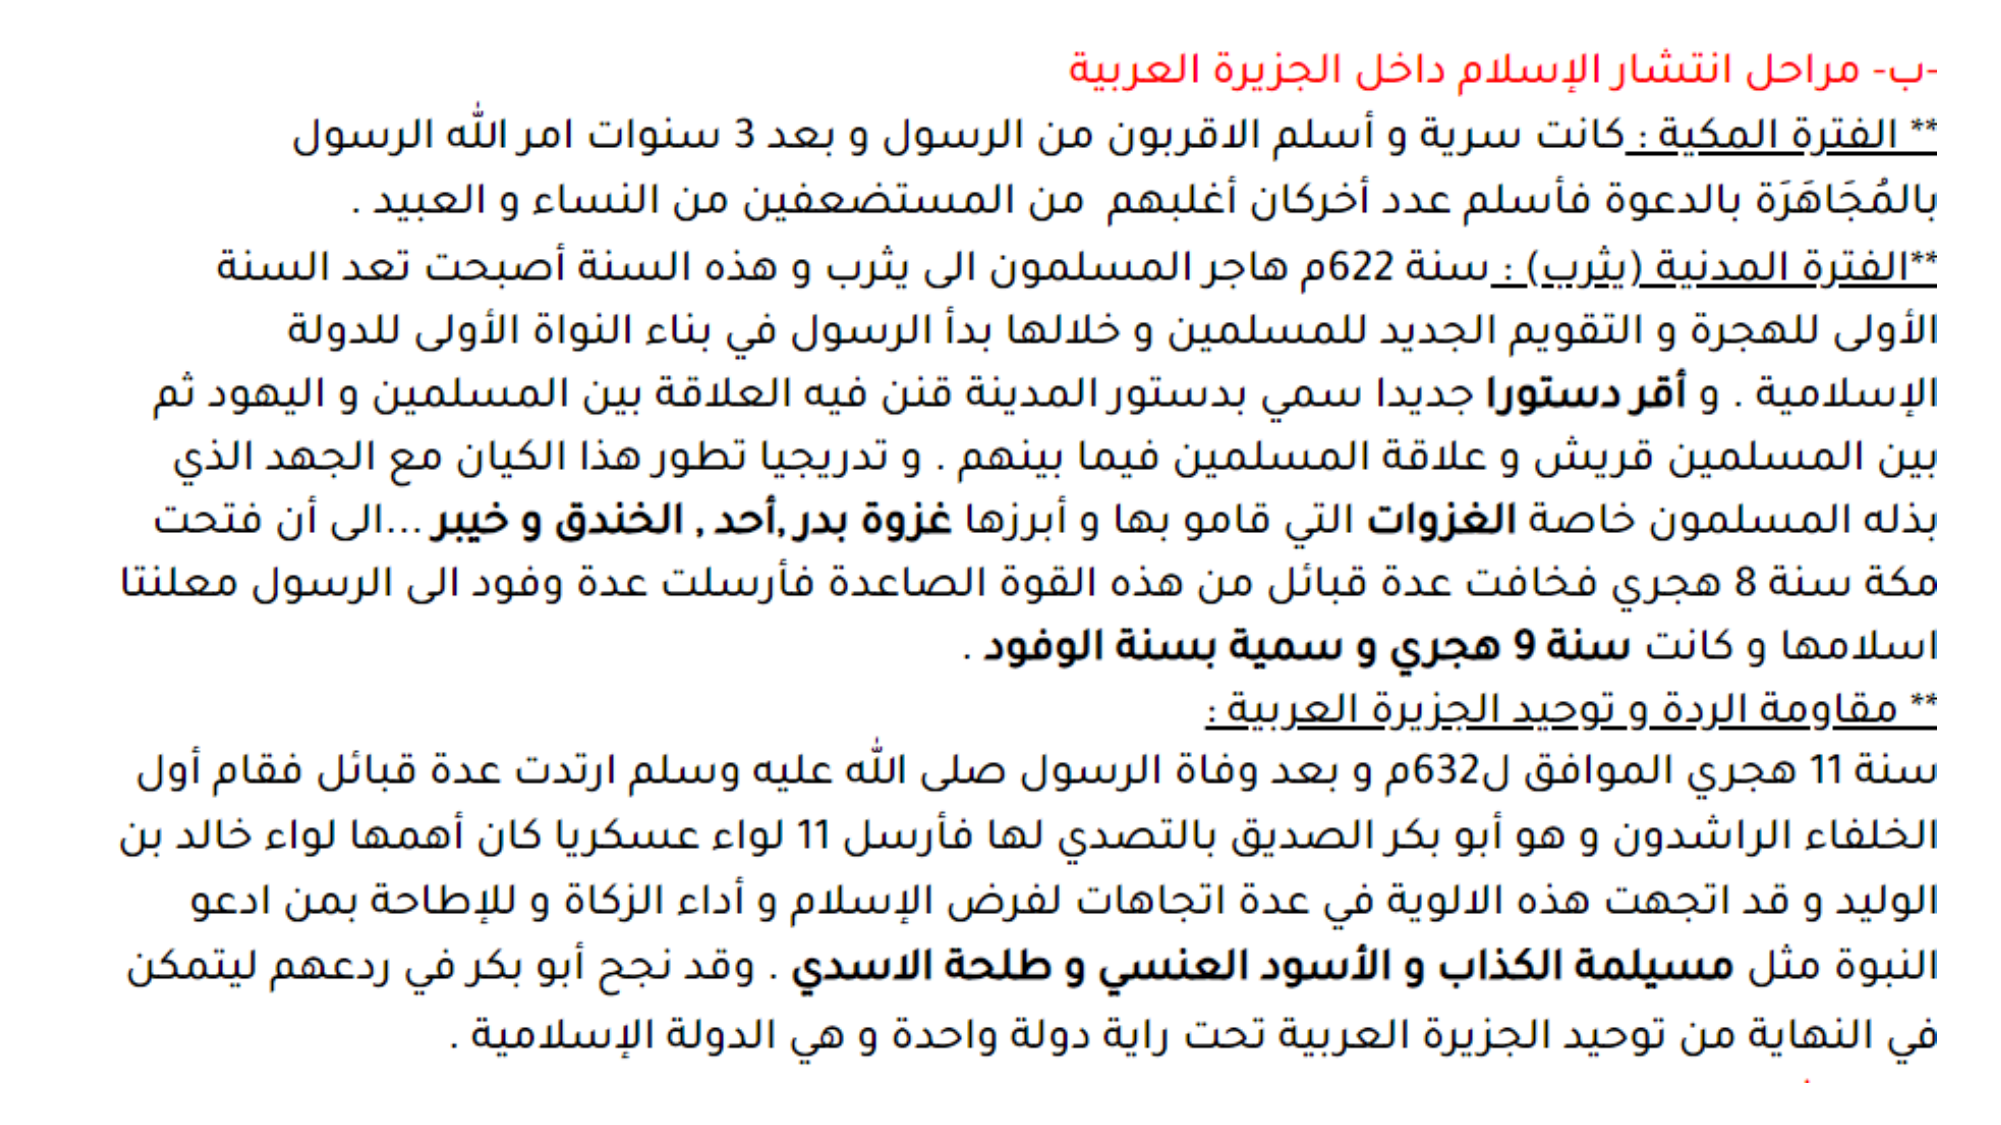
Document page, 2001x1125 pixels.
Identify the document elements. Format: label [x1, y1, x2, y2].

picture [48, 38, 1937, 1083]
